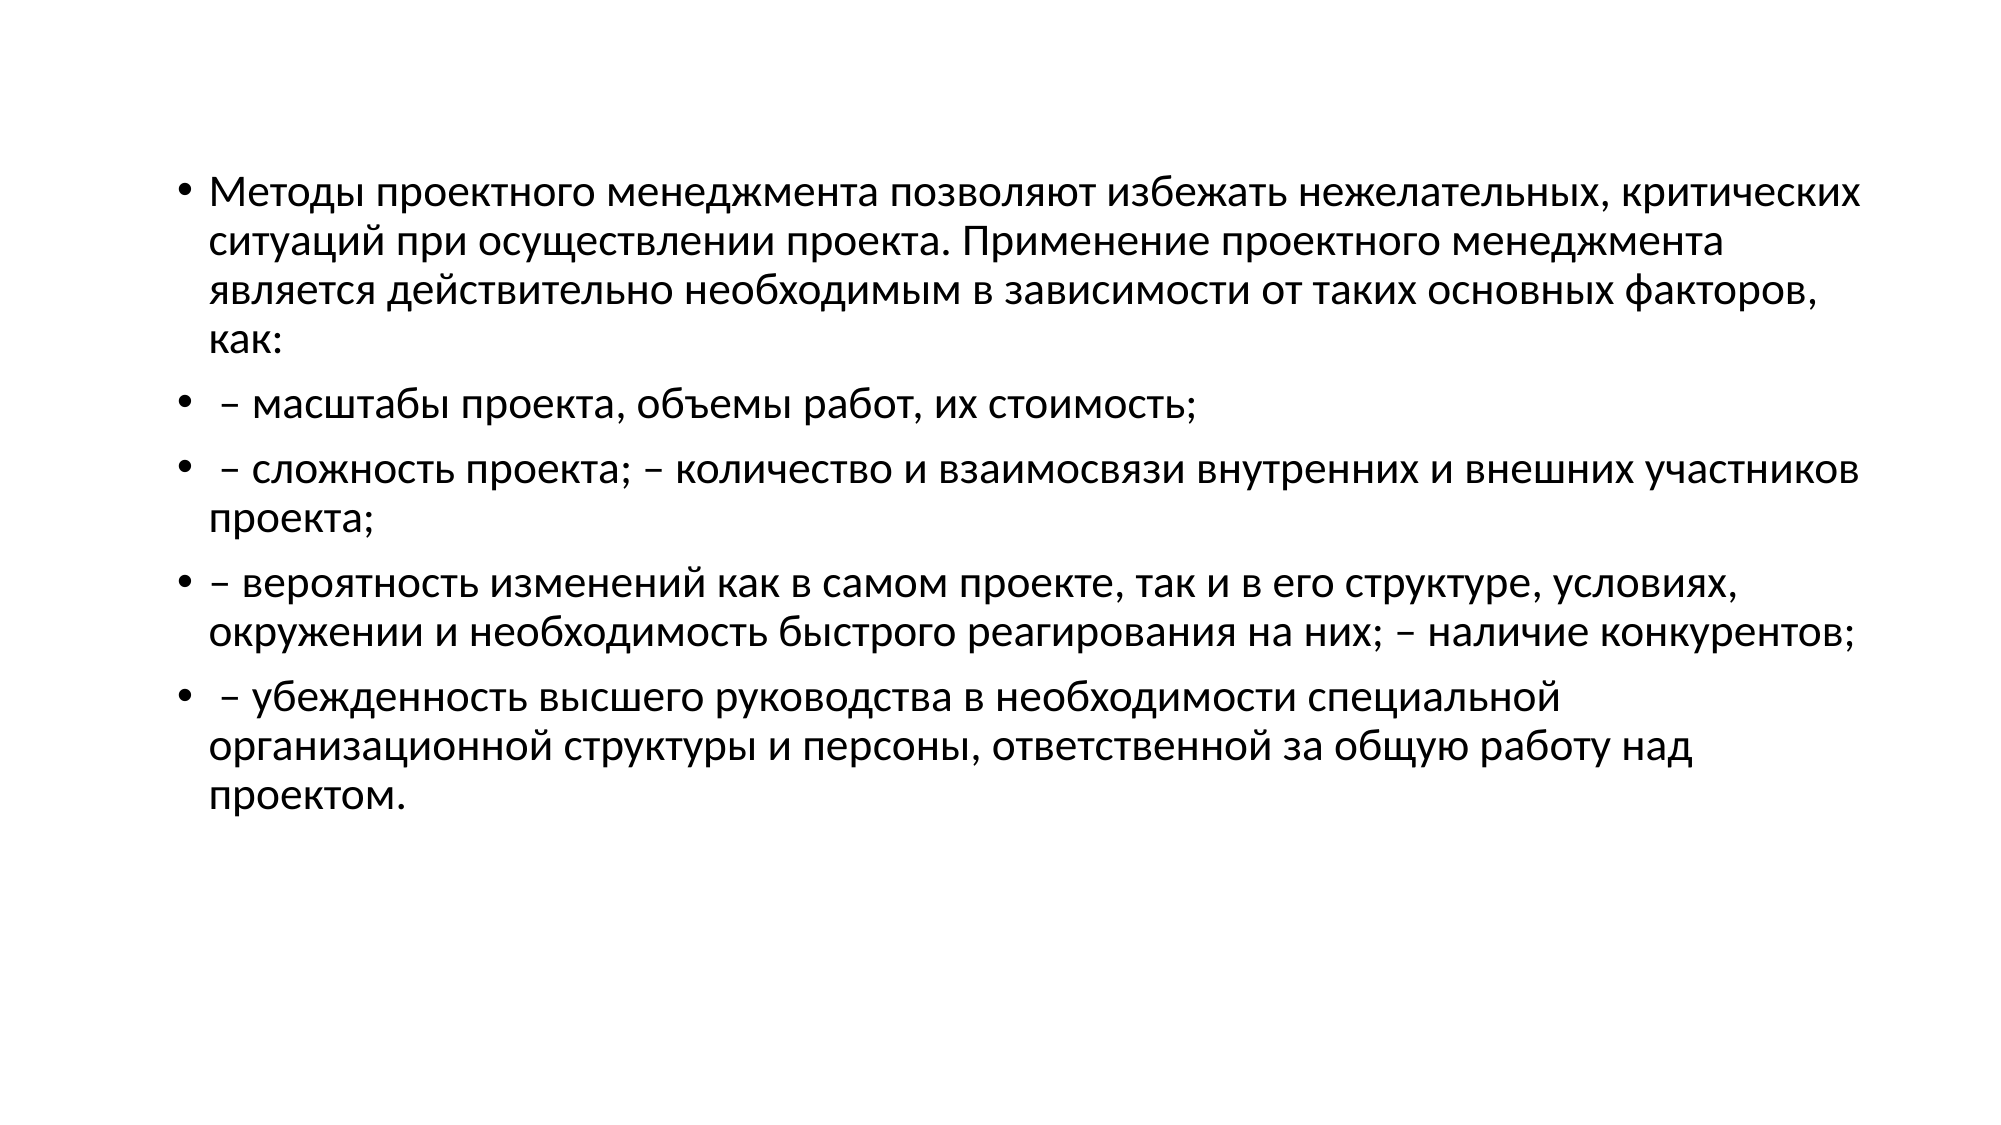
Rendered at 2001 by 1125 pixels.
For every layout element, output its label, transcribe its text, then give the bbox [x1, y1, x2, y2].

list Методы проектного менеджмента позволяют избежать нежелательных, критических ситуаций при осуществлении проекта. Применение проектного менеджмента является действительно необходимым в зависимости от таких основных факторов, как: – масштабы проекта, объемы работ, их стоимость; – сложность проекта; – количество и взаимосвязи внутренних и внешних участников проекта; – вероятность изменений как в самом проекте, так и в его структуре, условиях, окружении и необходимость быстрого реагирования на них; – наличие конкурентов; – убежденность высшего руководства в необходимости специальной организационной структуры и персоны, ответственной за общую работу над проектом. [162, 159, 1887, 874]
